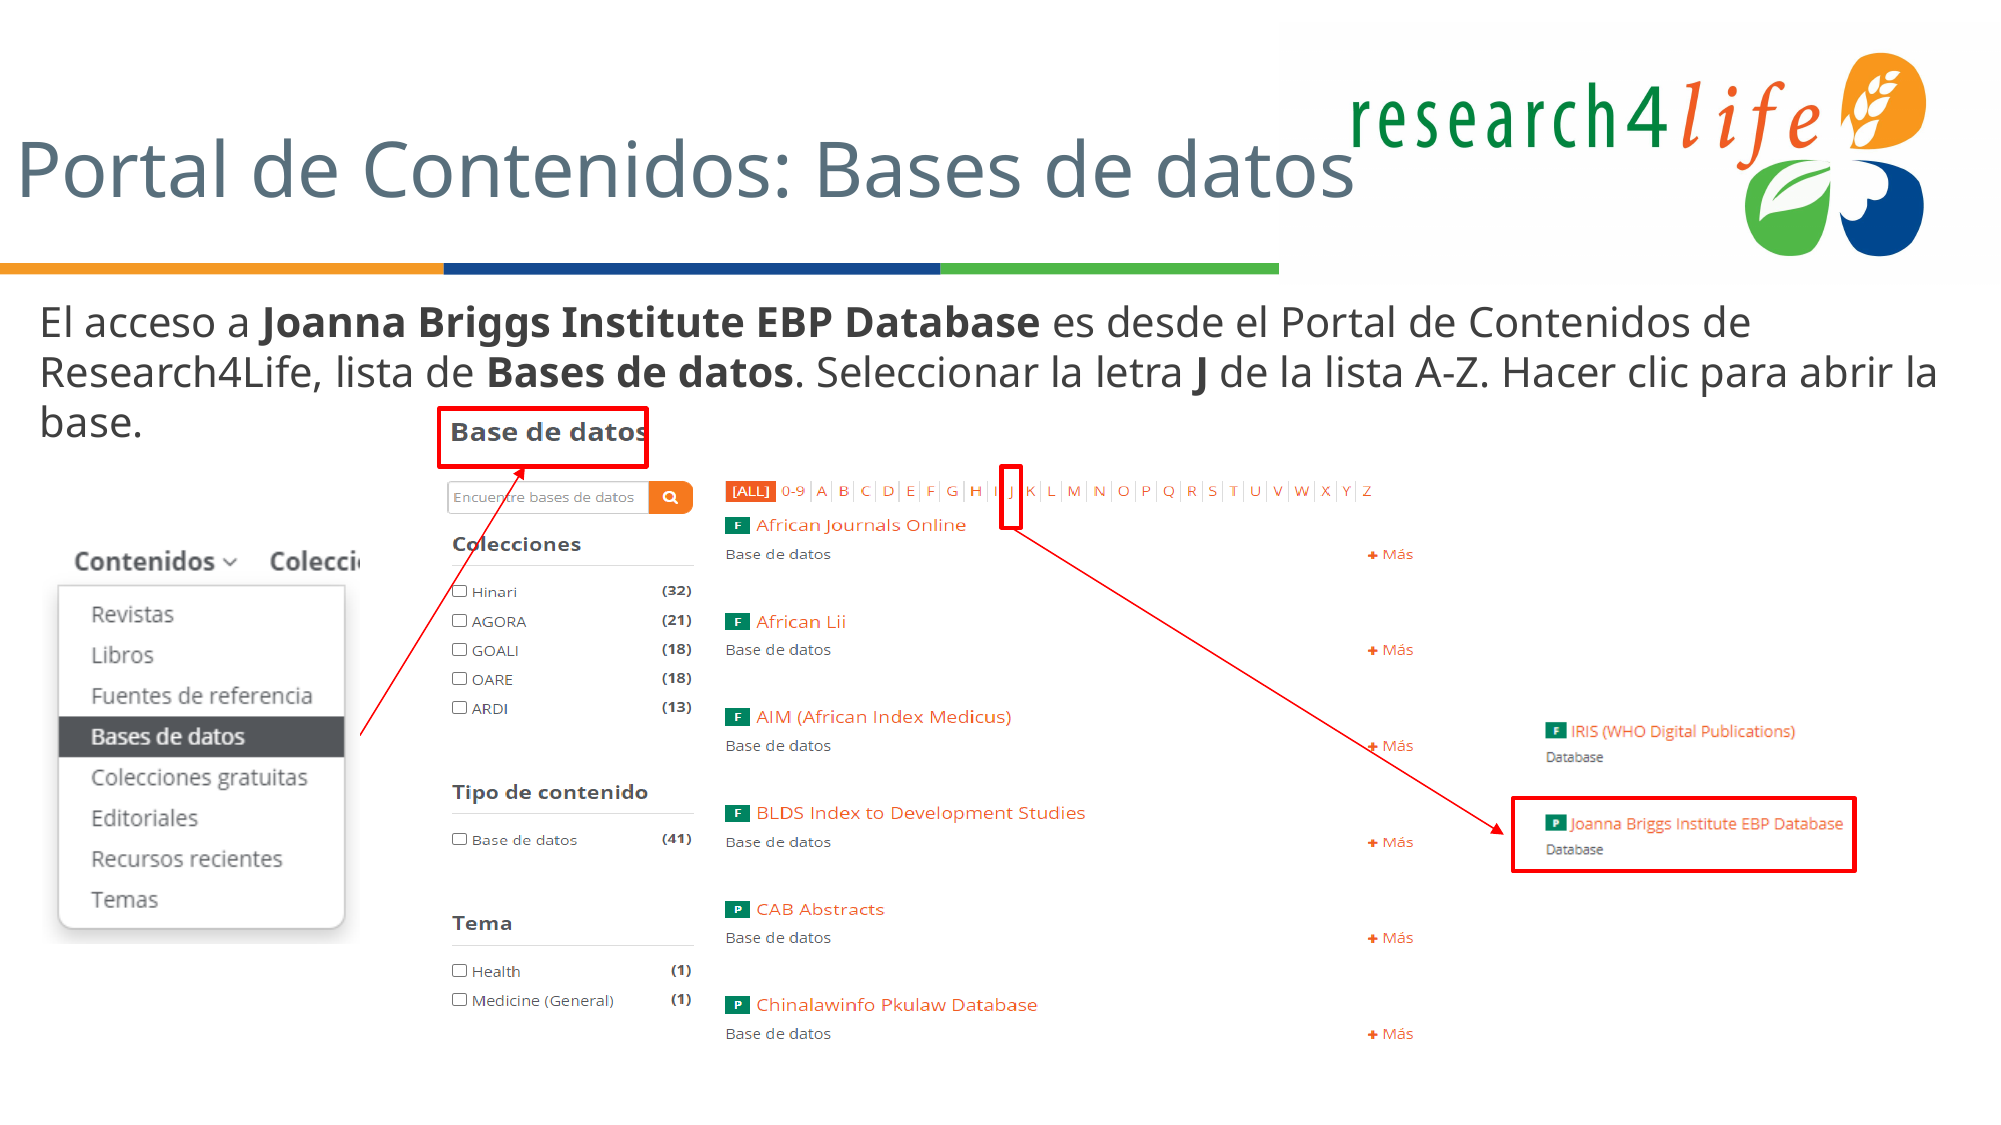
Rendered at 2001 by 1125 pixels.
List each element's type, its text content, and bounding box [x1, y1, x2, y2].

title Portal de Contenidos: Bases de datos [0, 123, 1578, 240]
picture [1522, 693, 1927, 872]
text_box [1010, 527, 1505, 835]
picture [440, 415, 1423, 1056]
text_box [359, 466, 526, 736]
picture [1279, 22, 2000, 285]
list El acceso a Joanna Briggs Institute EBP Database es desde el Portal de Contenidos de Research4Life, lista de Bases de datos. Seleccionar la letra J de la lista A-Z. Hacer clic para abrir la base. [12, 288, 1979, 486]
text_box [439, 408, 647, 415]
text_box [1513, 798, 1517, 872]
picture [42, 527, 361, 944]
